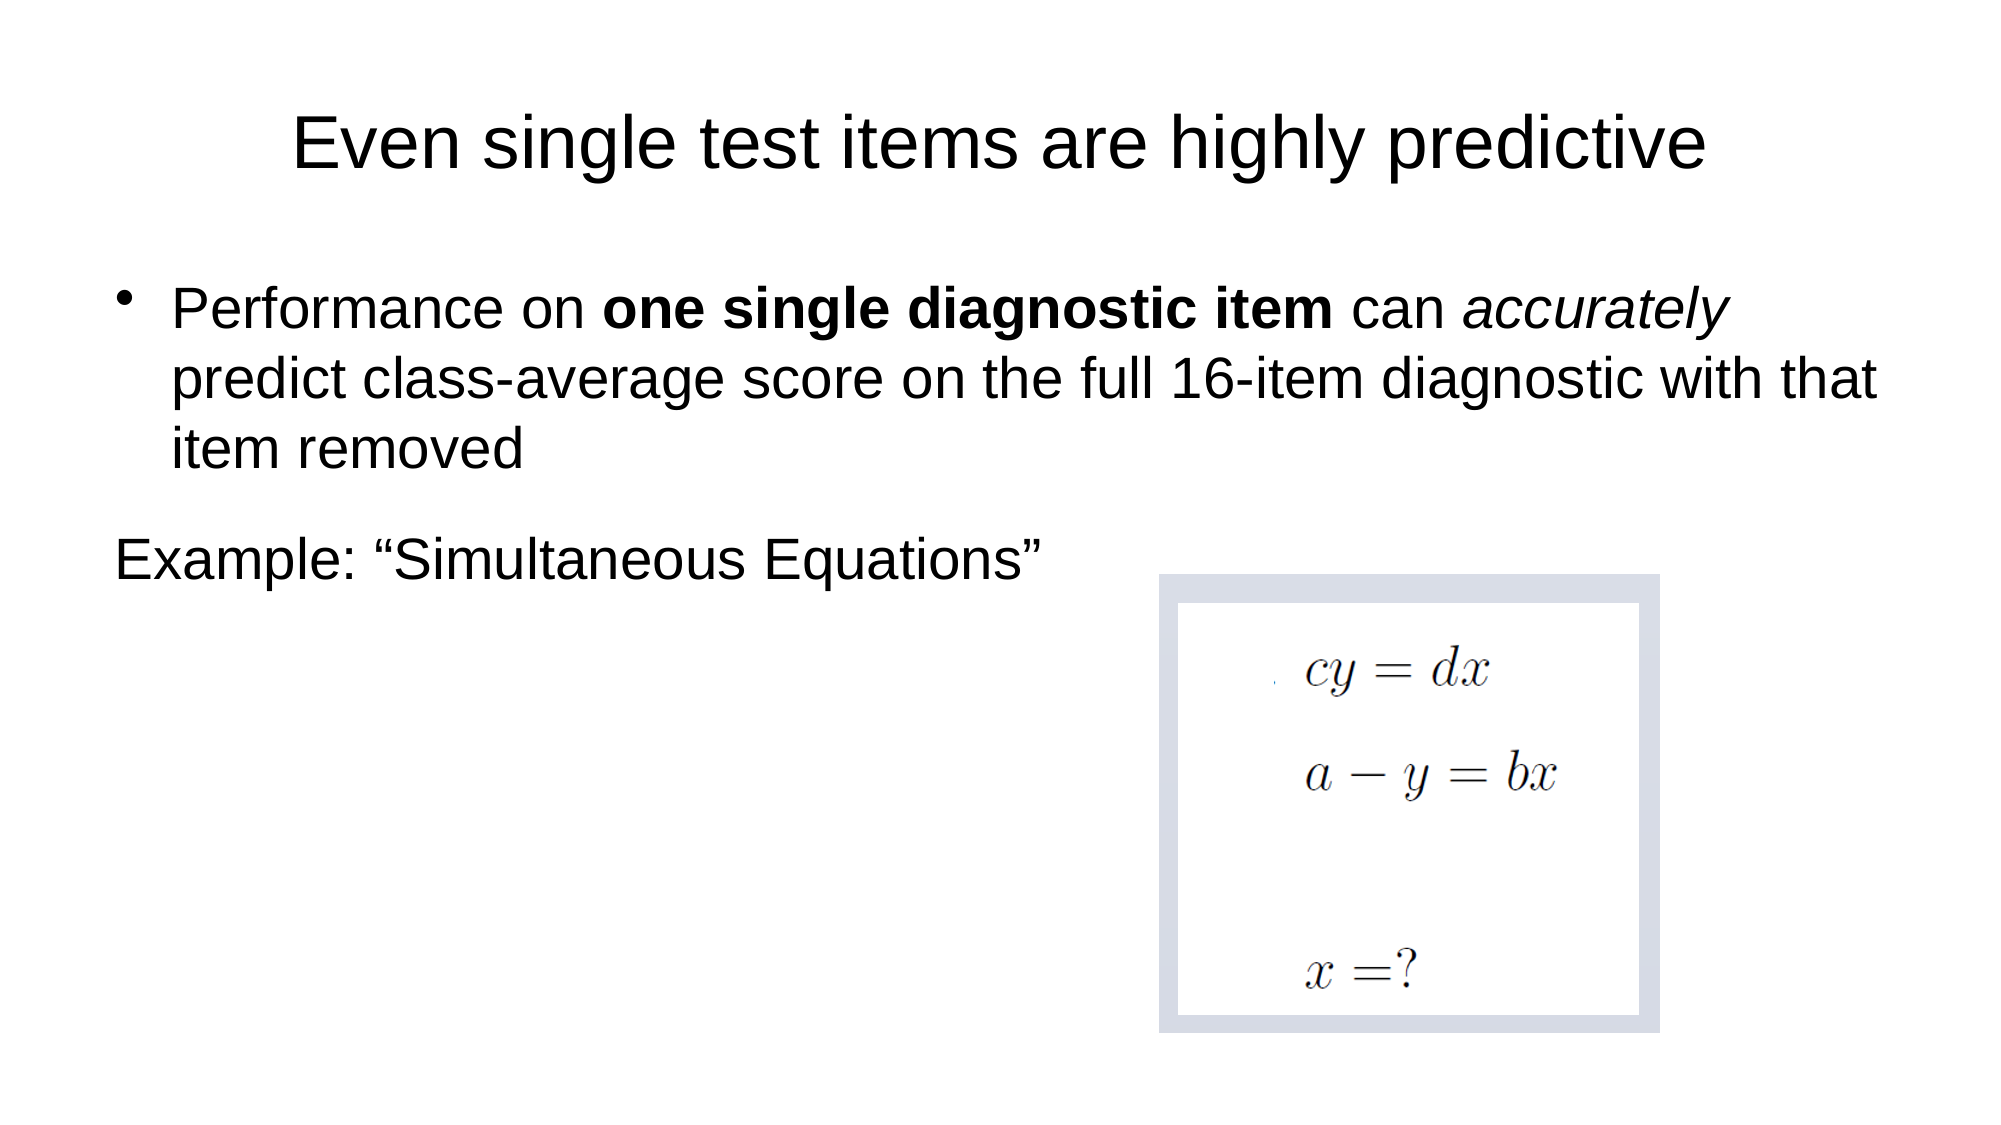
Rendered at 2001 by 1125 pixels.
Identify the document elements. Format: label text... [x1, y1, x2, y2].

title Even single test items are highly predictive [99, 44, 1901, 233]
list Performance on one single diagnostic item can accurately predict class-average score on the full 16-item diagnostic with that item removed Example: “Simultaneous Equations” [99, 262, 1901, 1076]
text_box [662, 574, 1660, 1033]
